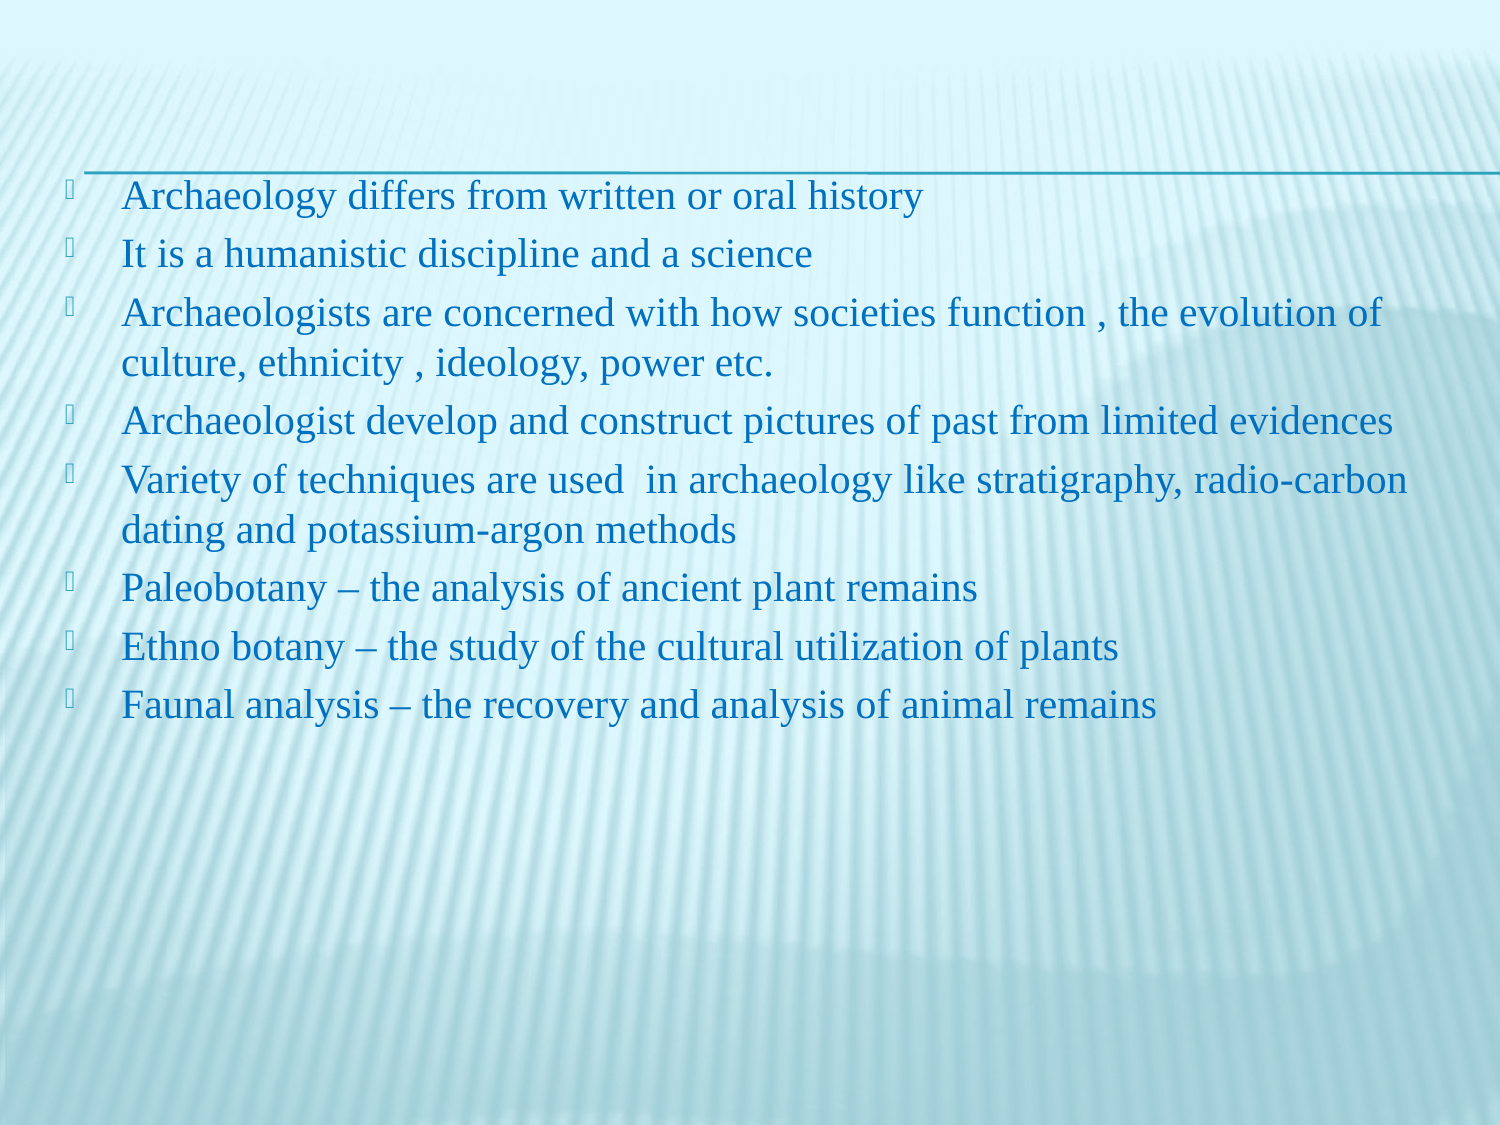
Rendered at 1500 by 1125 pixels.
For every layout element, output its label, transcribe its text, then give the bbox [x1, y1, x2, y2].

list Archaeology differs from written or oral history It is a humanistic discipline and a science Archaeologists are concerned with how societies function , the evolution of culture, ethnicity , ideology, power etc. Archaeologist develop and construct pictures of past from limited evidences Variety of techniques are used in archaeology like stratigraphy, radio-carbon dating and potassium-argon methods Paleobotany – the analysis of ancient plant remains Ethno botany – the study of the cultural utilization of plants Faunal analysis – the recovery and analysis of animal remains [50, 101, 1475, 1047]
